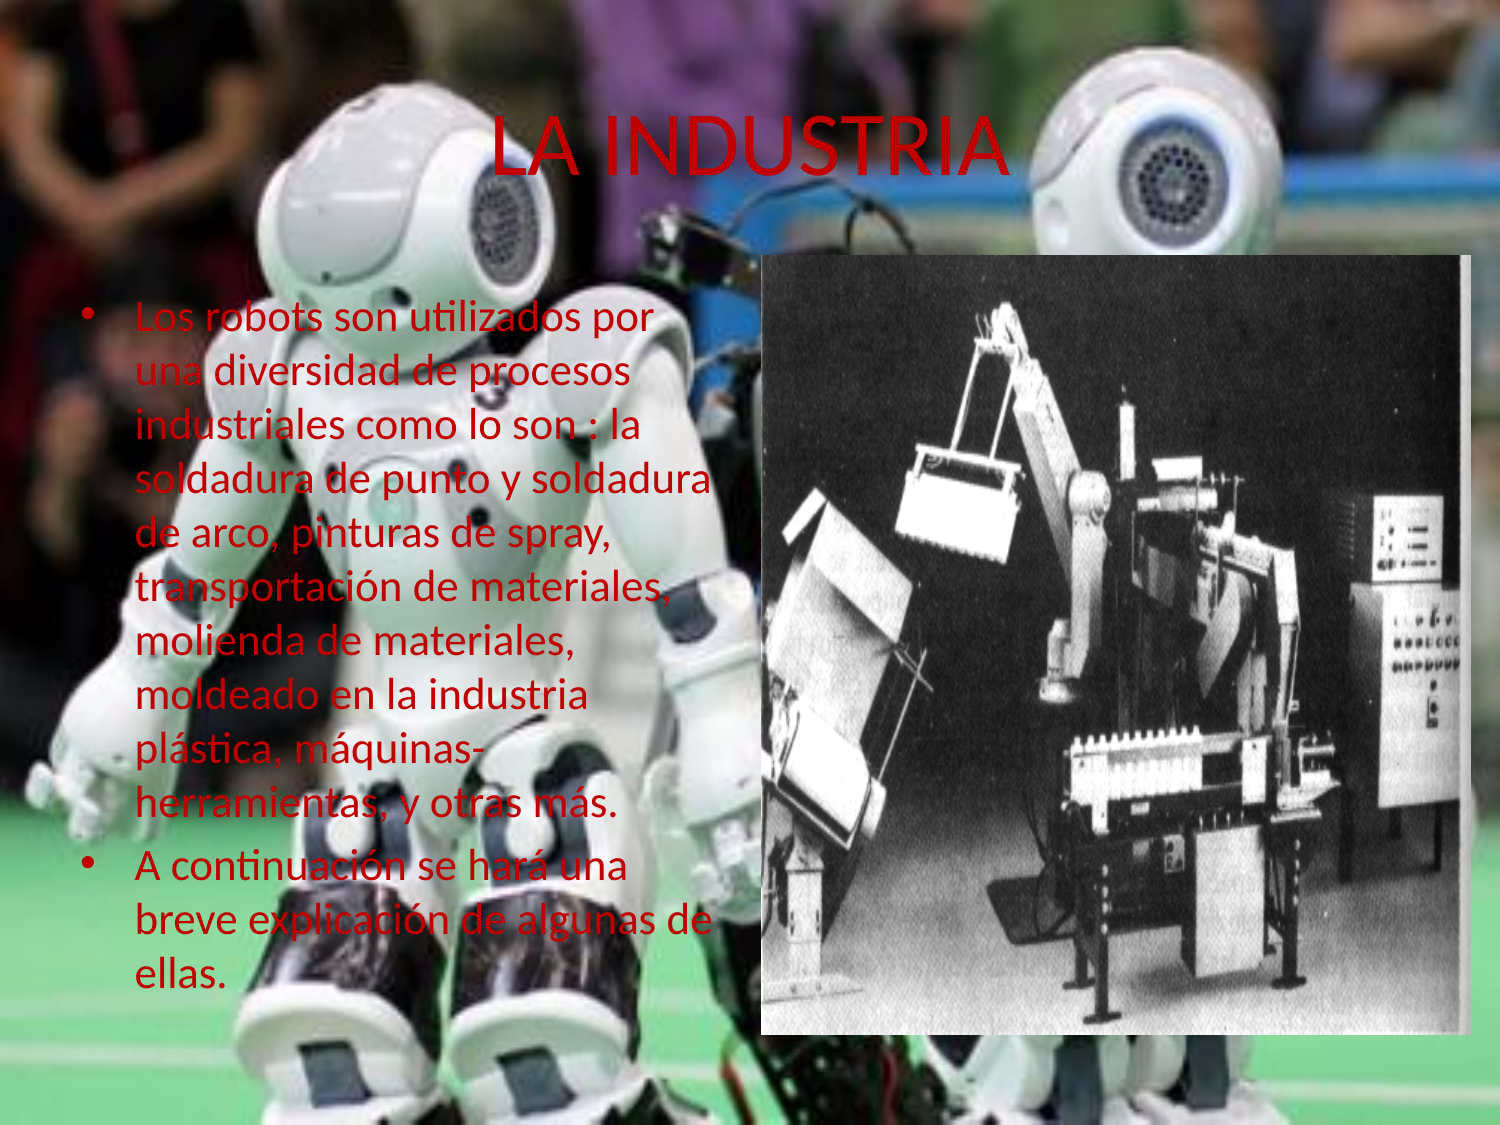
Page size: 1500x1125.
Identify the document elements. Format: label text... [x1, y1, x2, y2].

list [761, 255, 1471, 1036]
picture [0, 0, 1500, 1125]
list Los robots son utilizados por una diversidad de procesos industriales como lo son : la soldadura de punto y soldadura de arco, pinturas de spray, transportación de materiales, molienda de materiales, moldeado en la industria plástica, máquinas-herramientas, y otras más. A continuación se hará una breve explicación de algunas de ellas. [64, 278, 738, 1005]
title LA INDUSTRIA [75, 45, 1425, 233]
